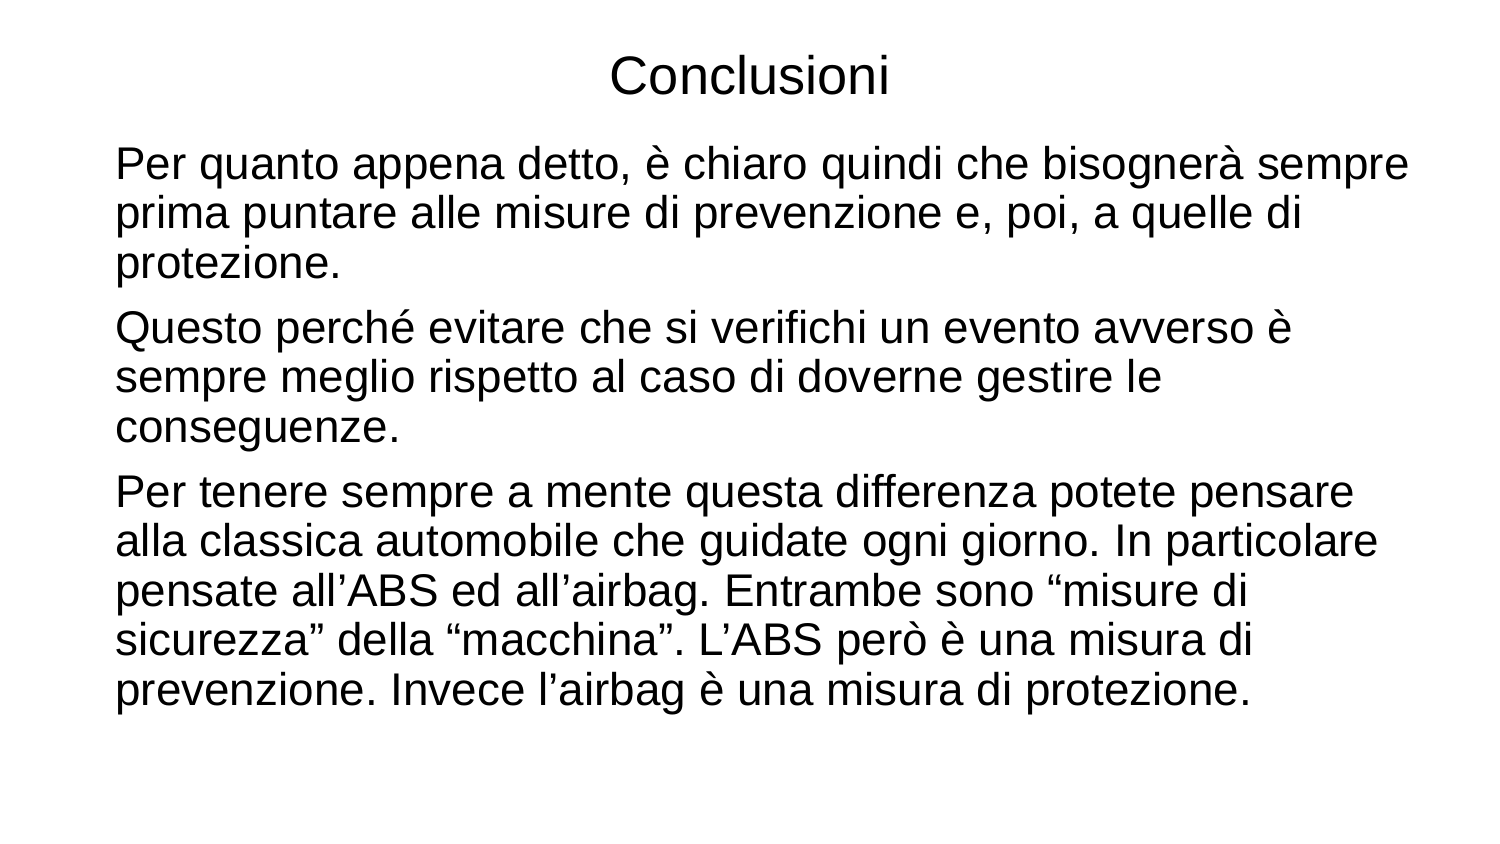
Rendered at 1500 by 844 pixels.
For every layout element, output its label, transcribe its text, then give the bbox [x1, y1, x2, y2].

list Per quanto appena detto, è chiaro quindi che bisognerà sempre prima puntare alle misure di prevenzione e, poi, a quelle di protezione. Questo perché evitare che si verifichi un evento avverso è sempre meglio rispetto al caso di doverne gestire le conseguenze. Per tenere sempre a mente questa differenza potete pensare alla classica automobile che guidate ogni giorno. In particolare pensate all’ABS ed all’airbag. Entrambe sono “misure di sicurezza” della “macchina”. L’ABS però è una misura di prevenzione. Invece l’airbag è una misura di protezione. [100, 132, 1432, 818]
list Conclusioni [0, 40, 1500, 106]
